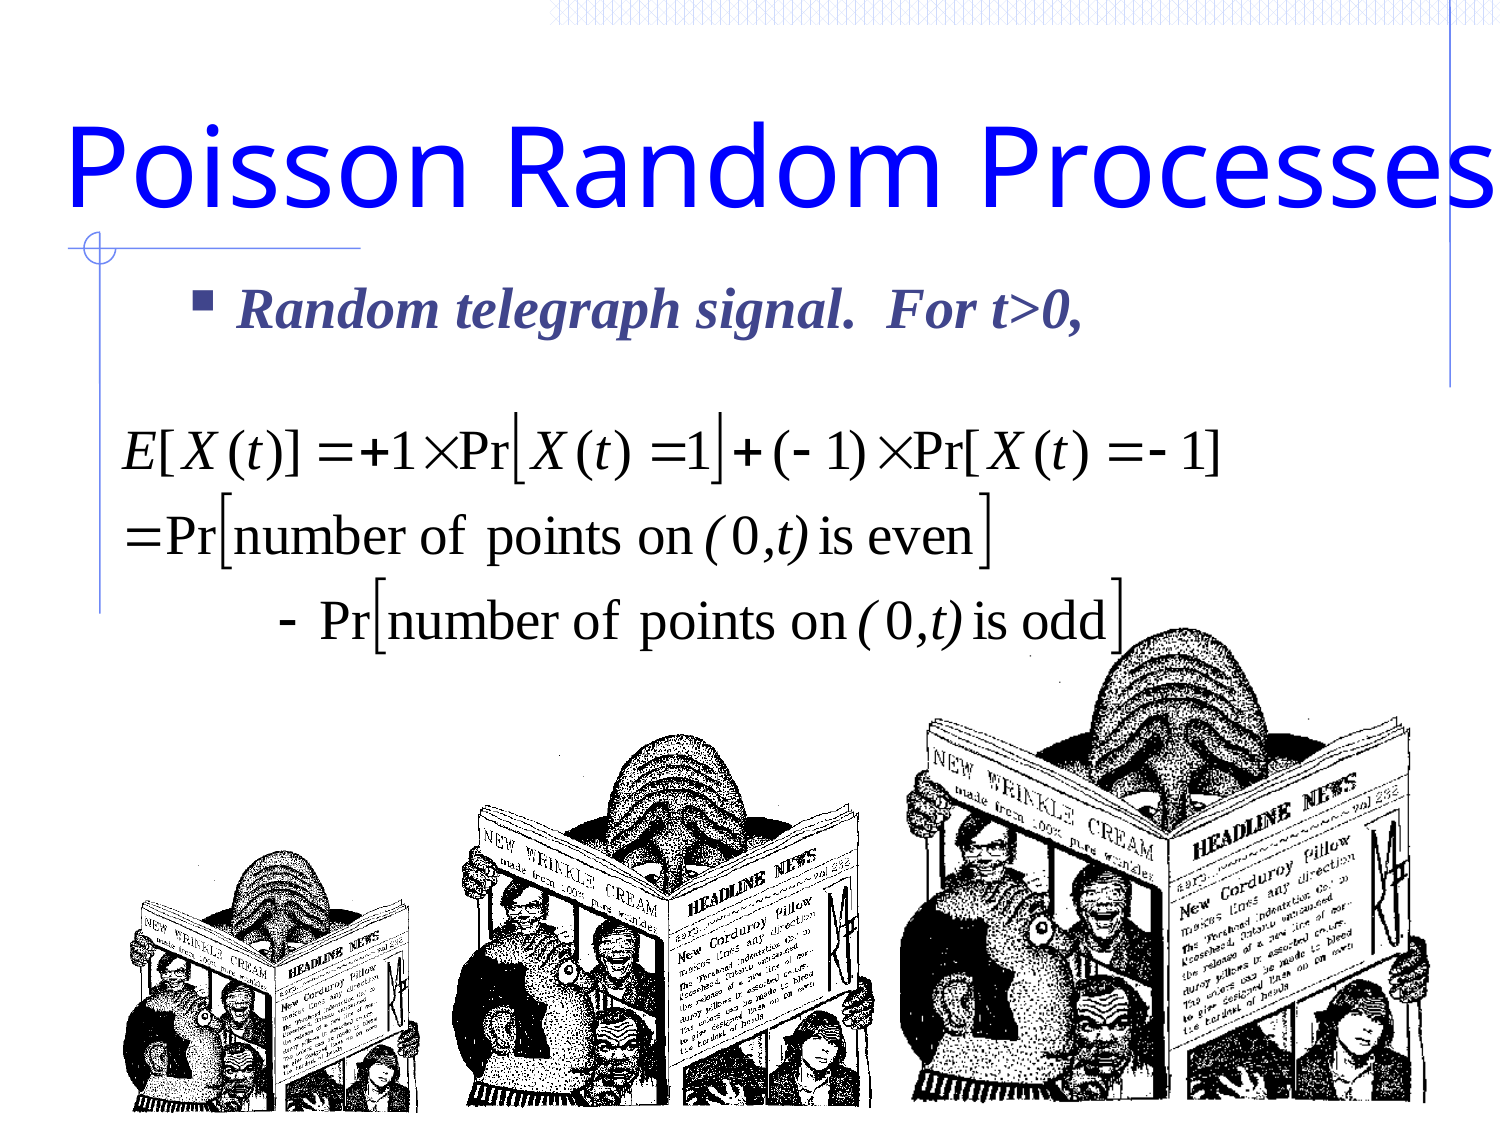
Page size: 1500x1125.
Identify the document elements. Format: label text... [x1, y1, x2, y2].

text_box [112, 412, 1232, 664]
title Poisson Random Processes [0, 50, 1500, 238]
picture [112, 606, 1463, 1125]
list Random telegraph signal. For t>0, [99, 262, 1375, 1025]
